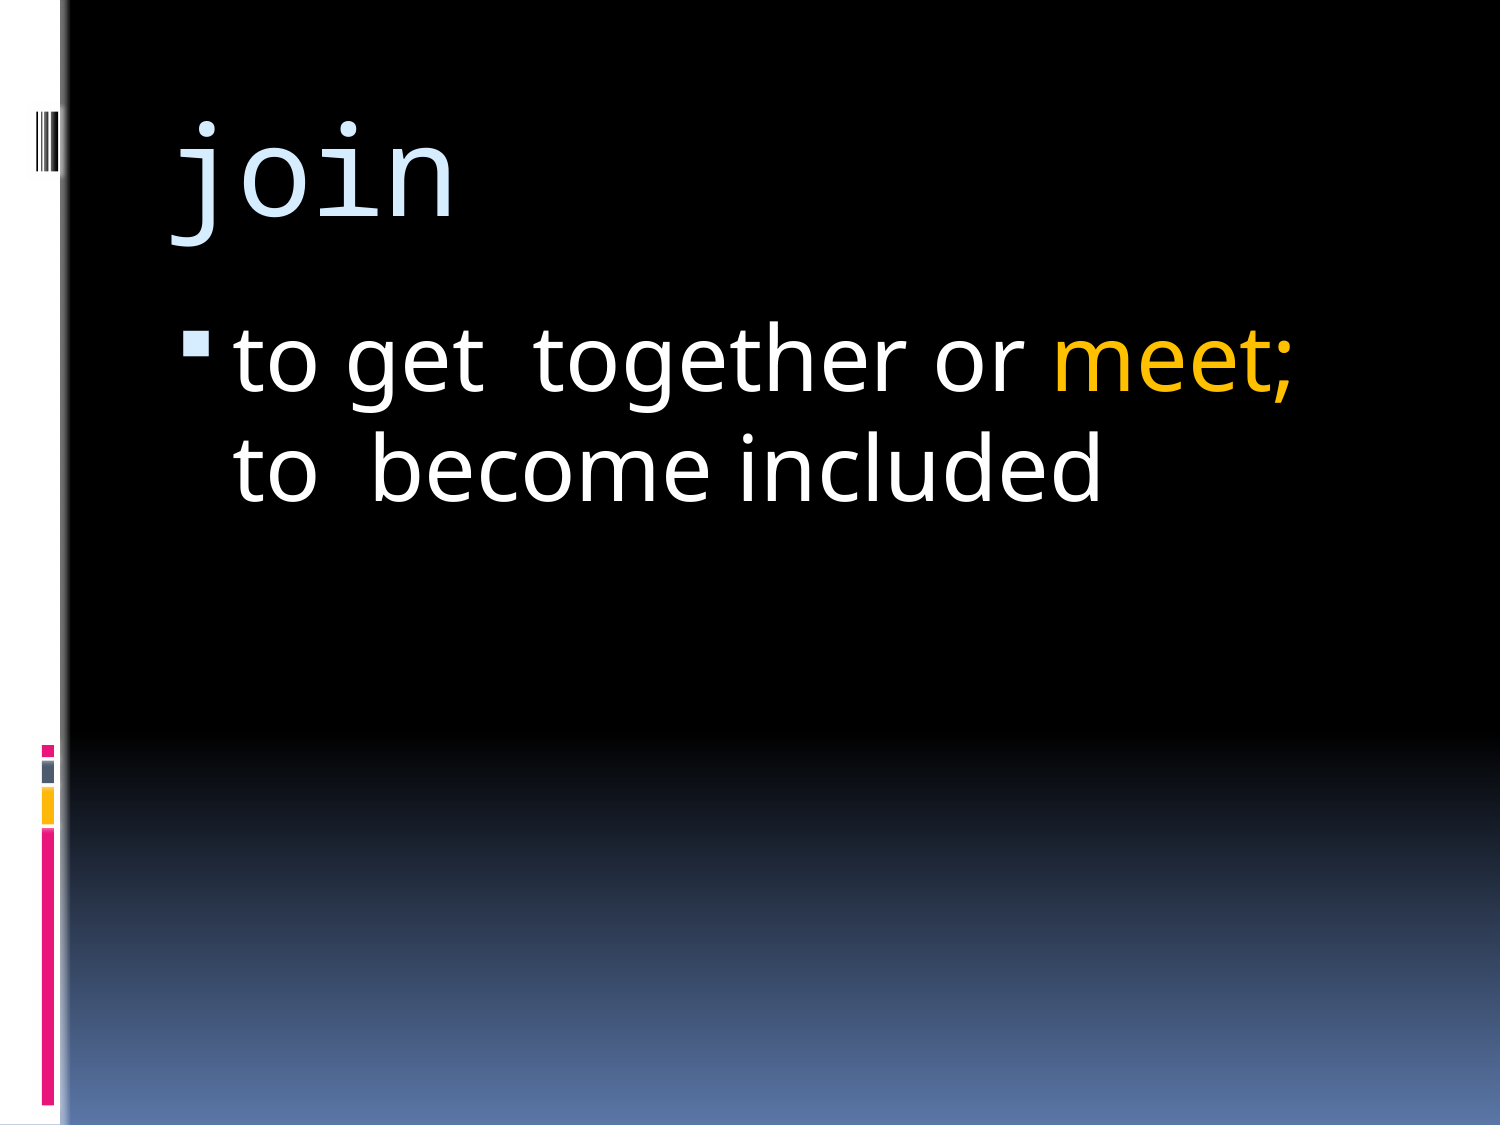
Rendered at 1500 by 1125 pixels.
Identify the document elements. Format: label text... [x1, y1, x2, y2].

list to get together or meet; to become included [150, 292, 1425, 1043]
title join [150, 83, 1425, 234]
